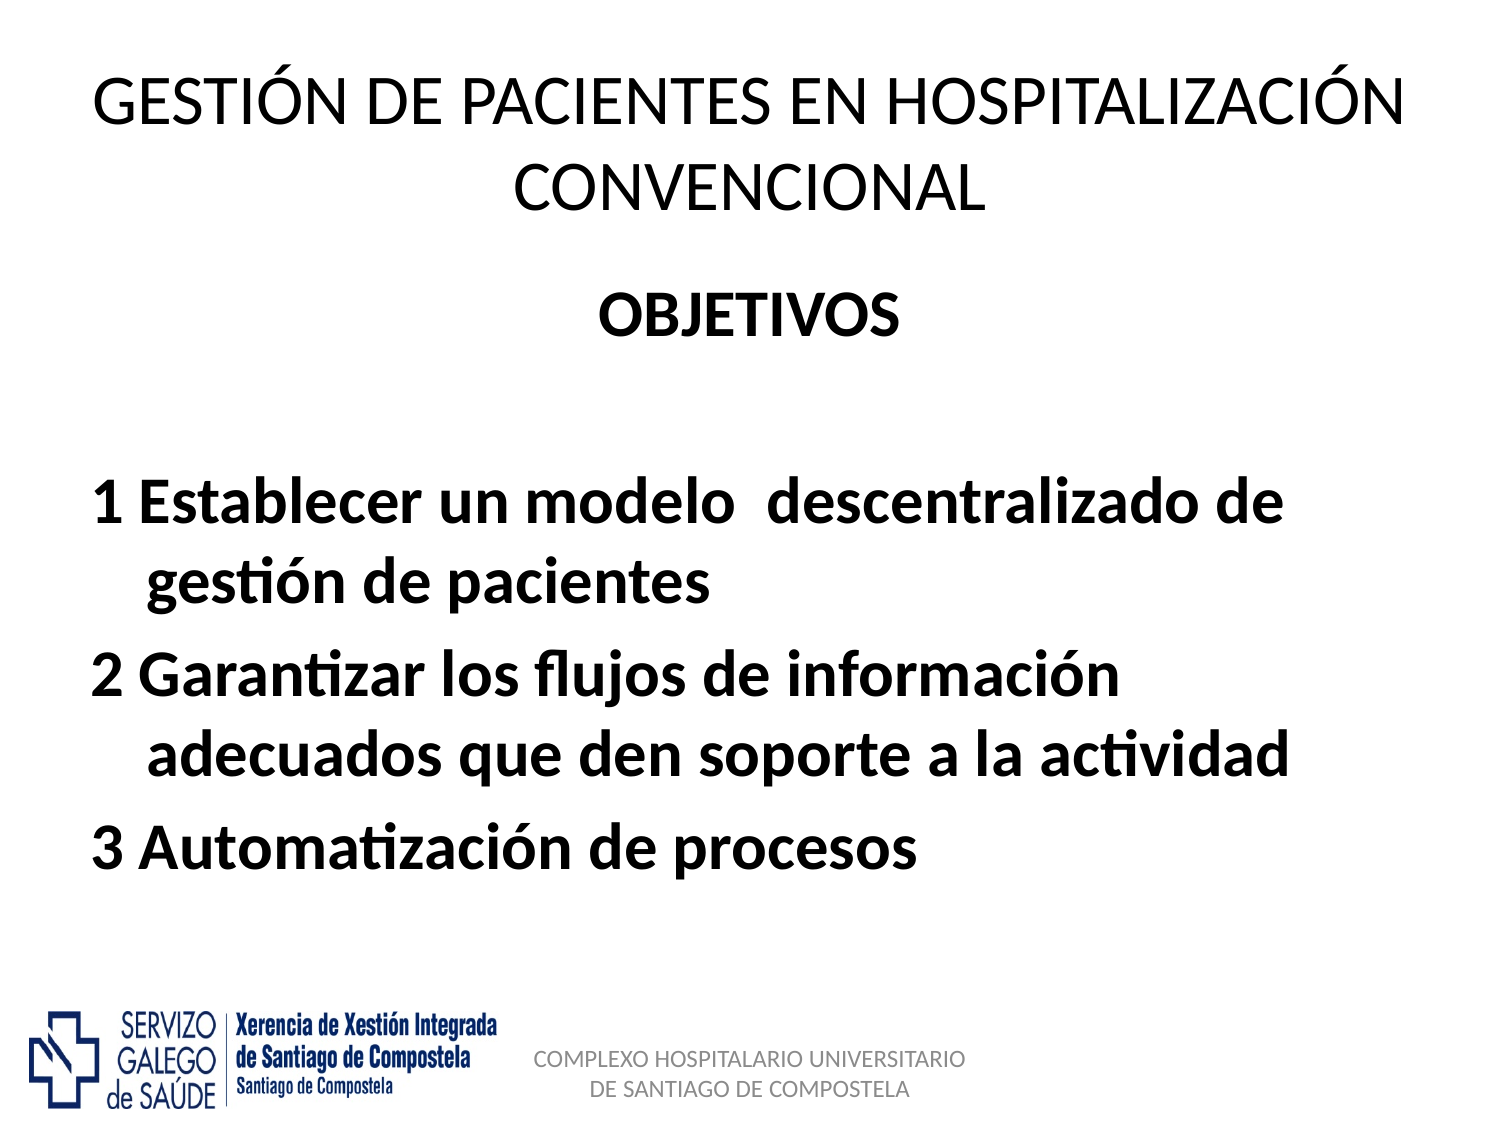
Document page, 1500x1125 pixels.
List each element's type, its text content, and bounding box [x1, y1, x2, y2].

picture [29, 1011, 500, 1109]
footer COMPLEXO HOSPITALARIO UNIVERSITARIO DE SANTIAGO DE COMPOSTELA [512, 1042, 988, 1103]
title GESTIÓN DE PACIENTES EN HOSPITALIZACIÓN CONVENCIONAL [74, 44, 1426, 233]
list OBJETIVOS 1 Establecer un modelo descentralizado de gestión de pacientes 2 Garantizar los flujos de información adecuados que den soporte a la actividad 3 Automatización de procesos [74, 262, 1426, 1006]
